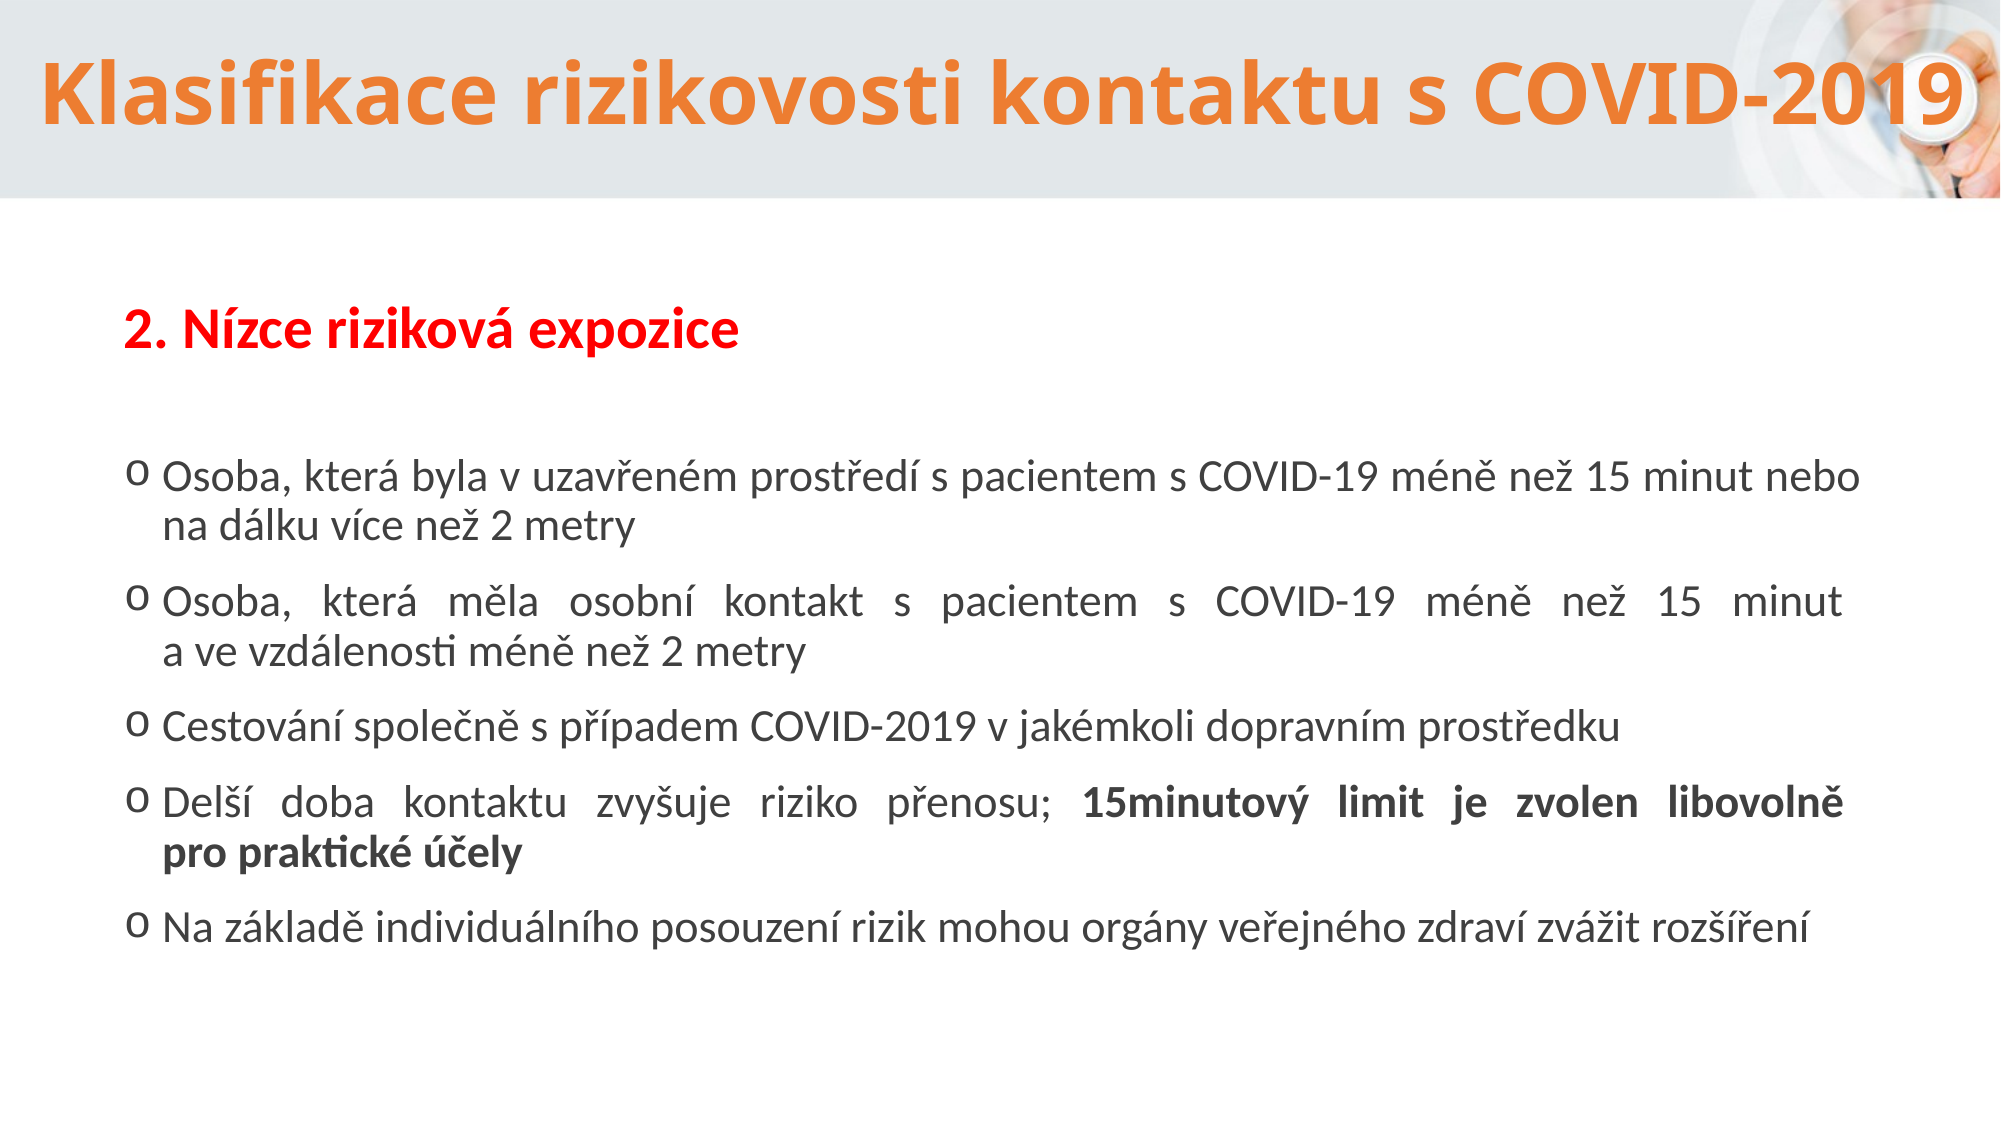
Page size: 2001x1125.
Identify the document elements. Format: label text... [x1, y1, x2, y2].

picture [0, 0, 2001, 1125]
title Klasifikace rizikovosti kontaktu s COVID-2019 [23, 0, 2000, 194]
text_box 2. Nízce riziková expozice Osoba, která byla v uzavřeném prostředí s pacientem s COVID-19 méně než 15 minut nebo na dálku více než 2 metry Osoba, která měla osobní kontakt s pacientem s COVID-19 méně než 15 minut a ve vzdálenosti méně než 2 metry Cestování společně s případem COVID-2019 v jakémkoli dopravním prostředku Delší doba kontaktu zvyšuje riziko přenosu; 15minutový limit je zvolen libovolně pro praktické účely Na základě individuálního posouzení rizik mohou orgány veřejného zdraví zvážit rozšíření [109, 290, 1888, 1005]
